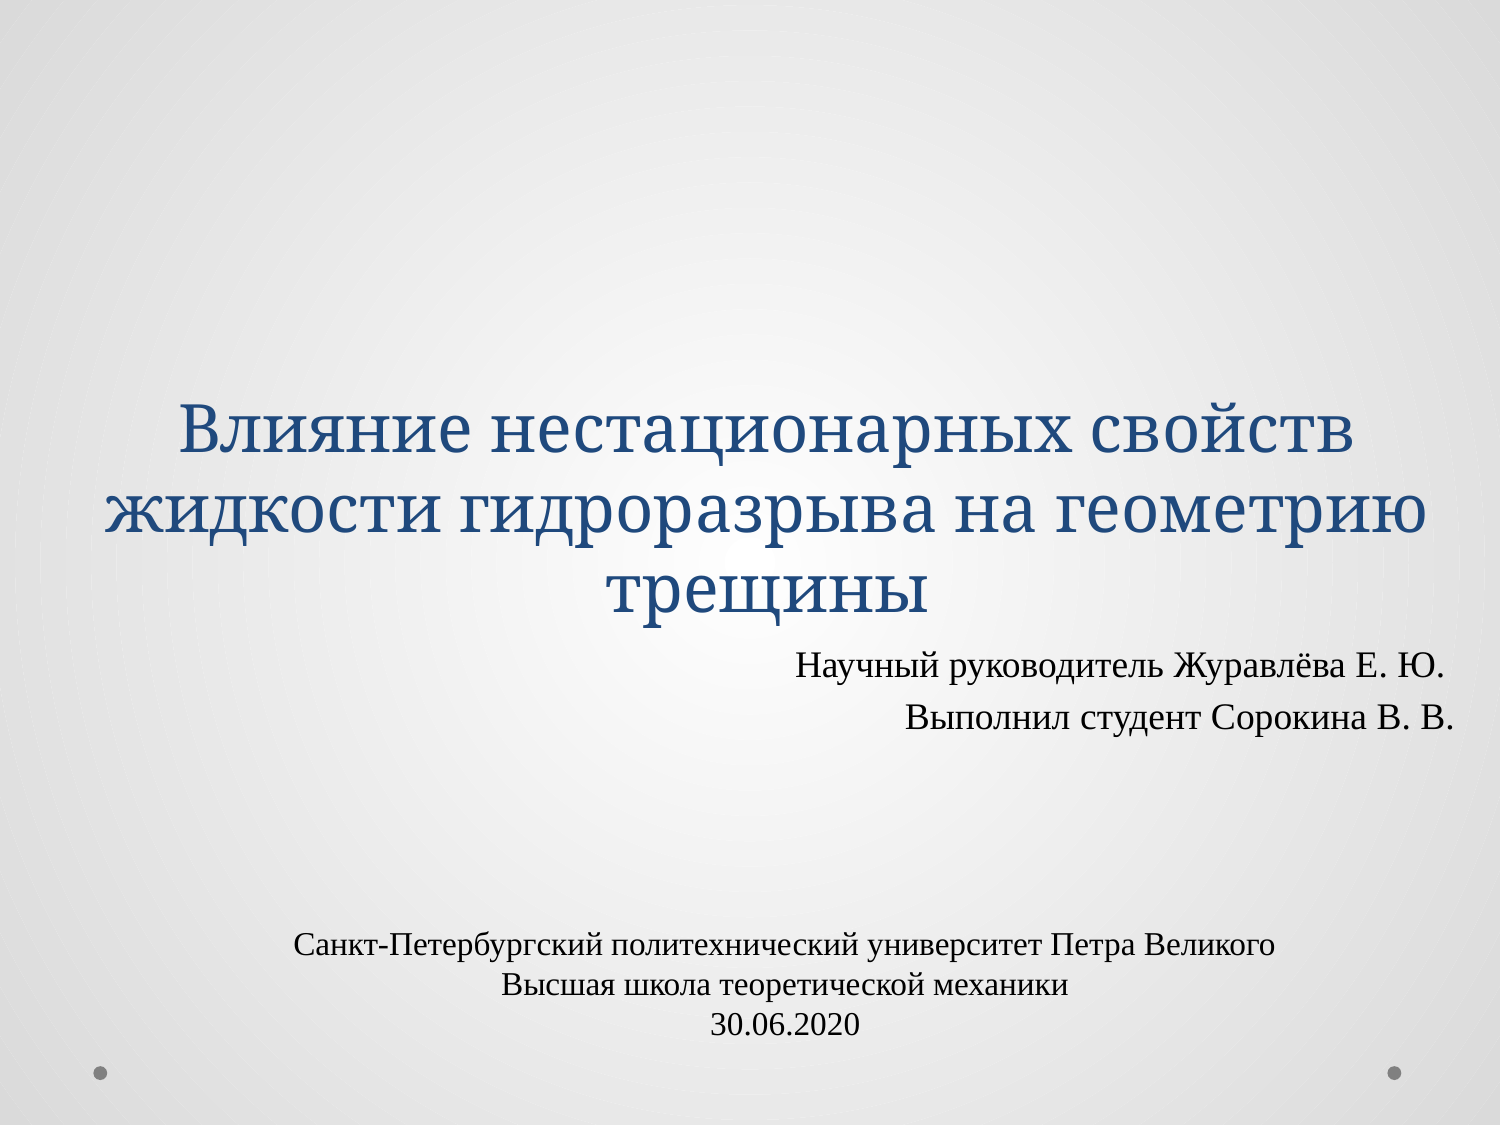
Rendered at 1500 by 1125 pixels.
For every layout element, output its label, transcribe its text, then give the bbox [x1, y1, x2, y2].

title Влияние нестационарных свойств жидкости гидроразрыва на геометрию трещины [53, 385, 1483, 627]
subtitle Научный руководитель Журавлёва Е. Ю. Выполнил студент Сорокина В. В. [407, 597, 1471, 780]
text_box Санкт-Петербургский политехнический университет Петра Великого Высшая школа теоретической механики 30.06.2020 [206, 914, 1365, 1049]
